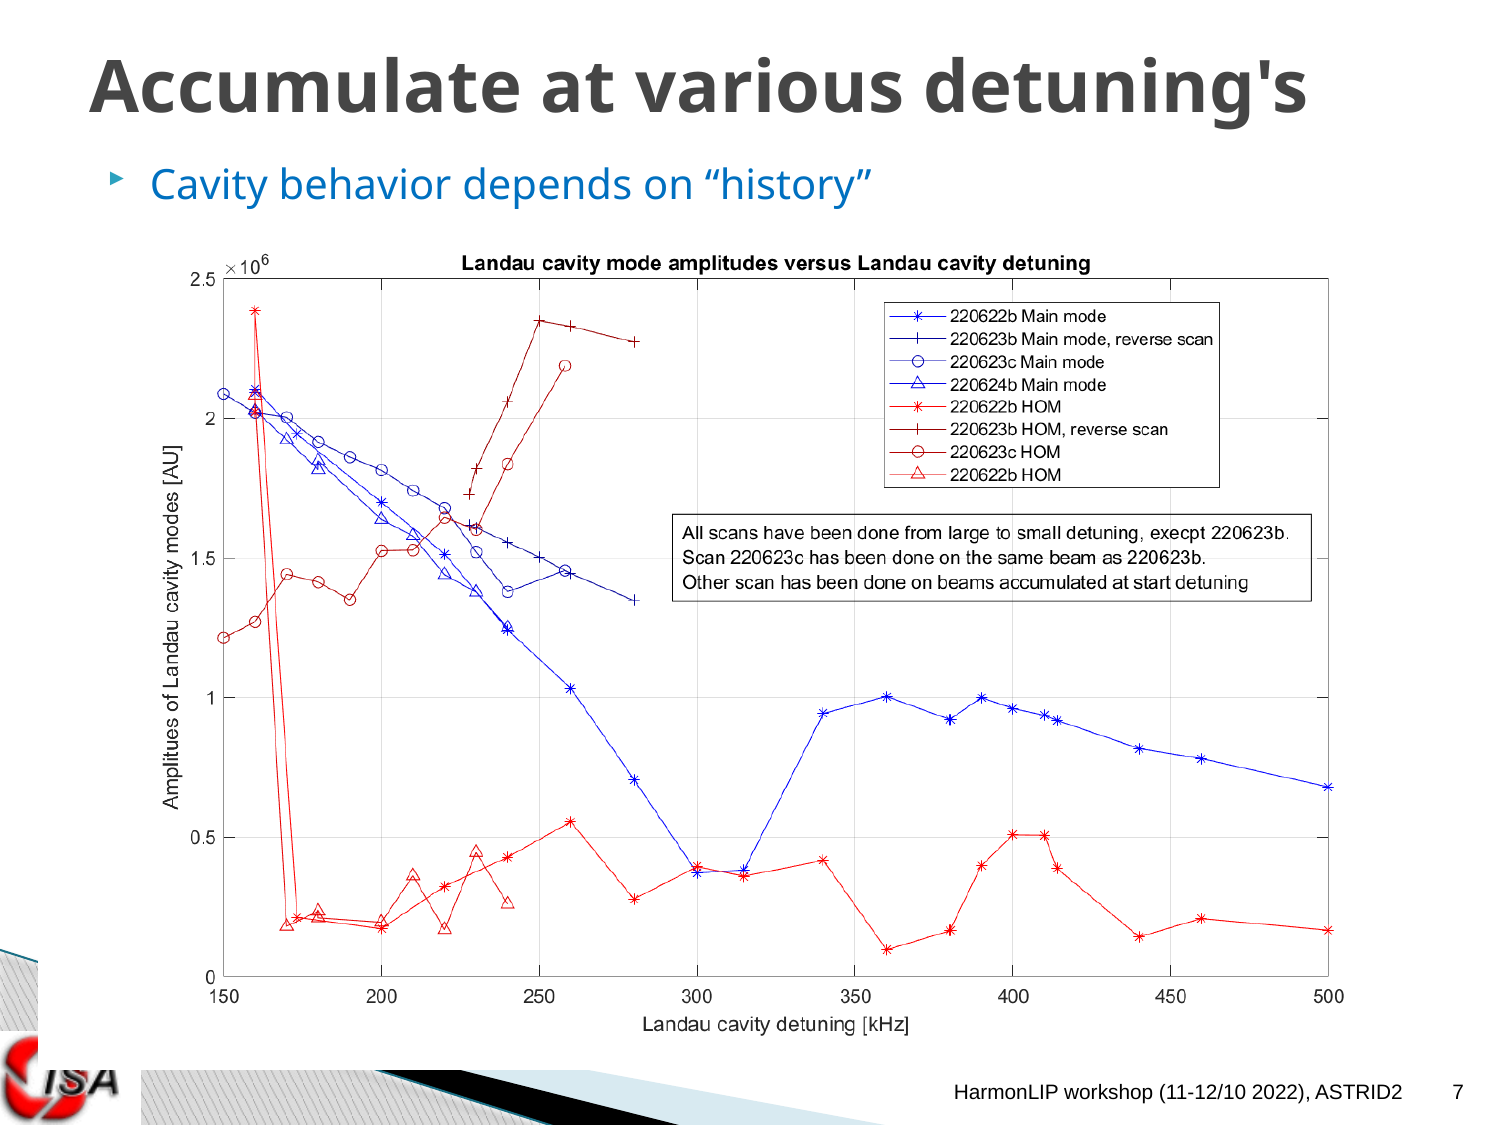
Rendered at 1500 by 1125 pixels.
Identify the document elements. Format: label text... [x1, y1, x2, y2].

title Accumulate at various detuning's [75, 23, 1425, 144]
picture [0, 214, 1464, 1125]
footer HarmonLIP workshop (11-12/10 2022), ASTRID2 [718, 1081, 1418, 1112]
list Cavity behavior depends on “history” [75, 149, 1425, 214]
slide_number 7 [1418, 1074, 1479, 1112]
